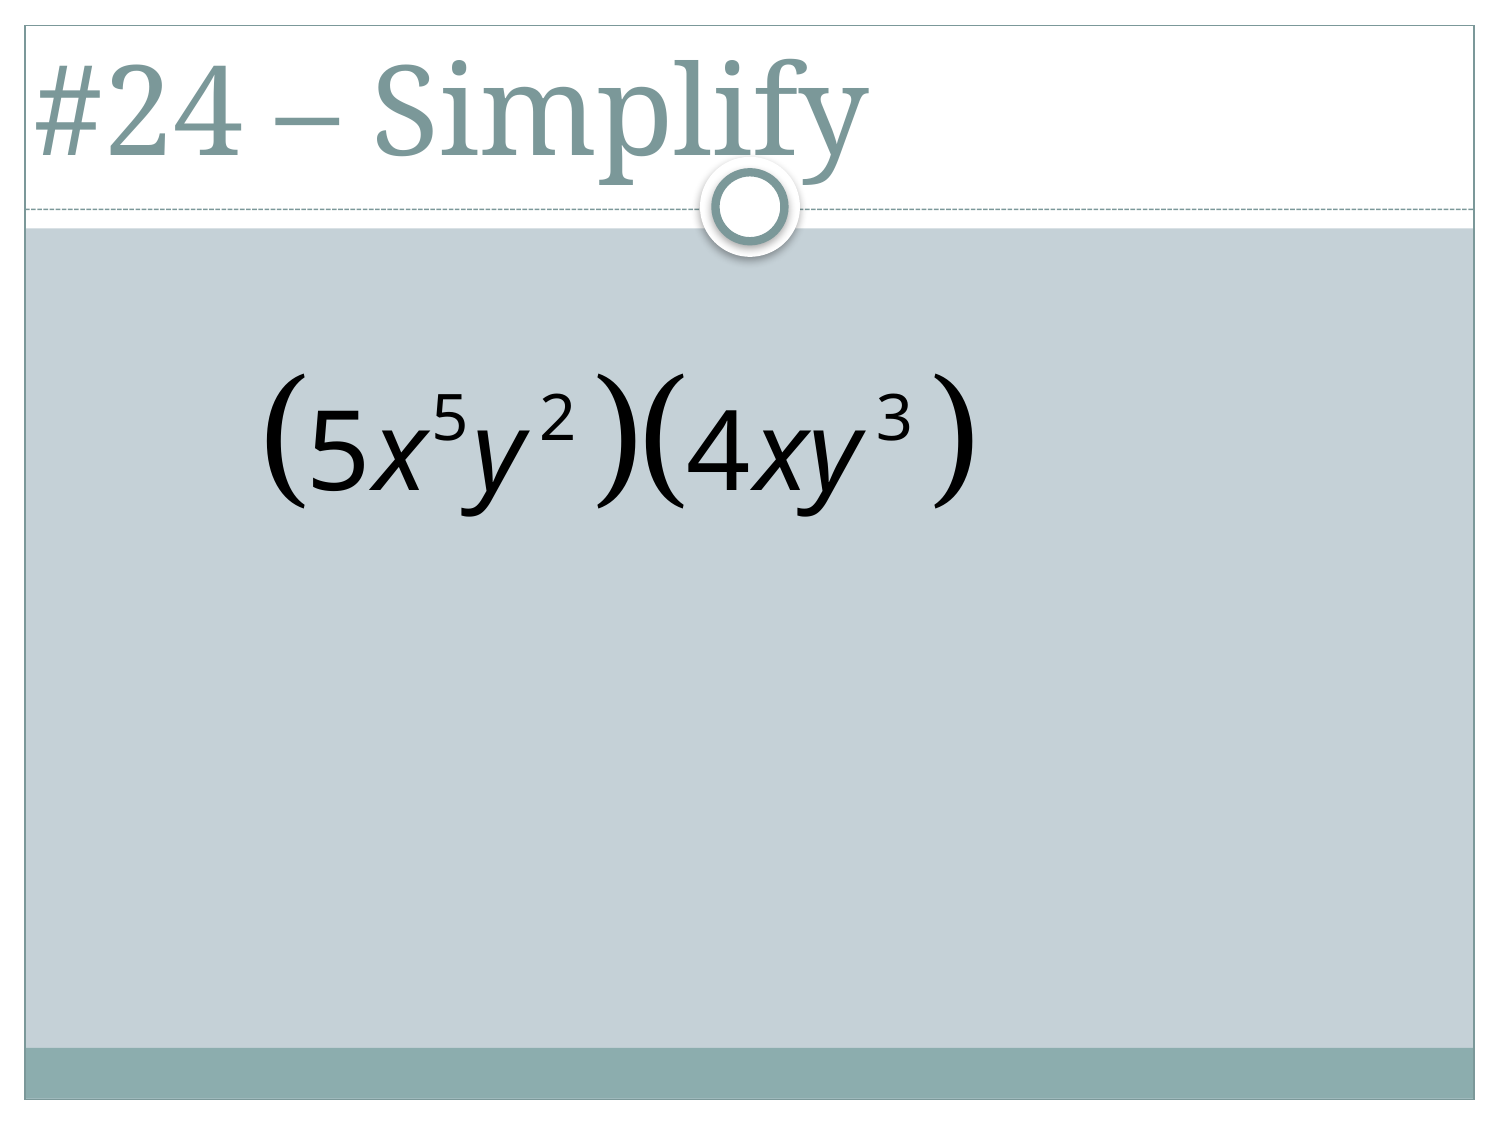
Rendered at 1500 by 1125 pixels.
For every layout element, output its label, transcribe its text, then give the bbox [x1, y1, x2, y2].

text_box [248, 351, 989, 574]
title #24 – Simplify [19, 0, 1088, 188]
